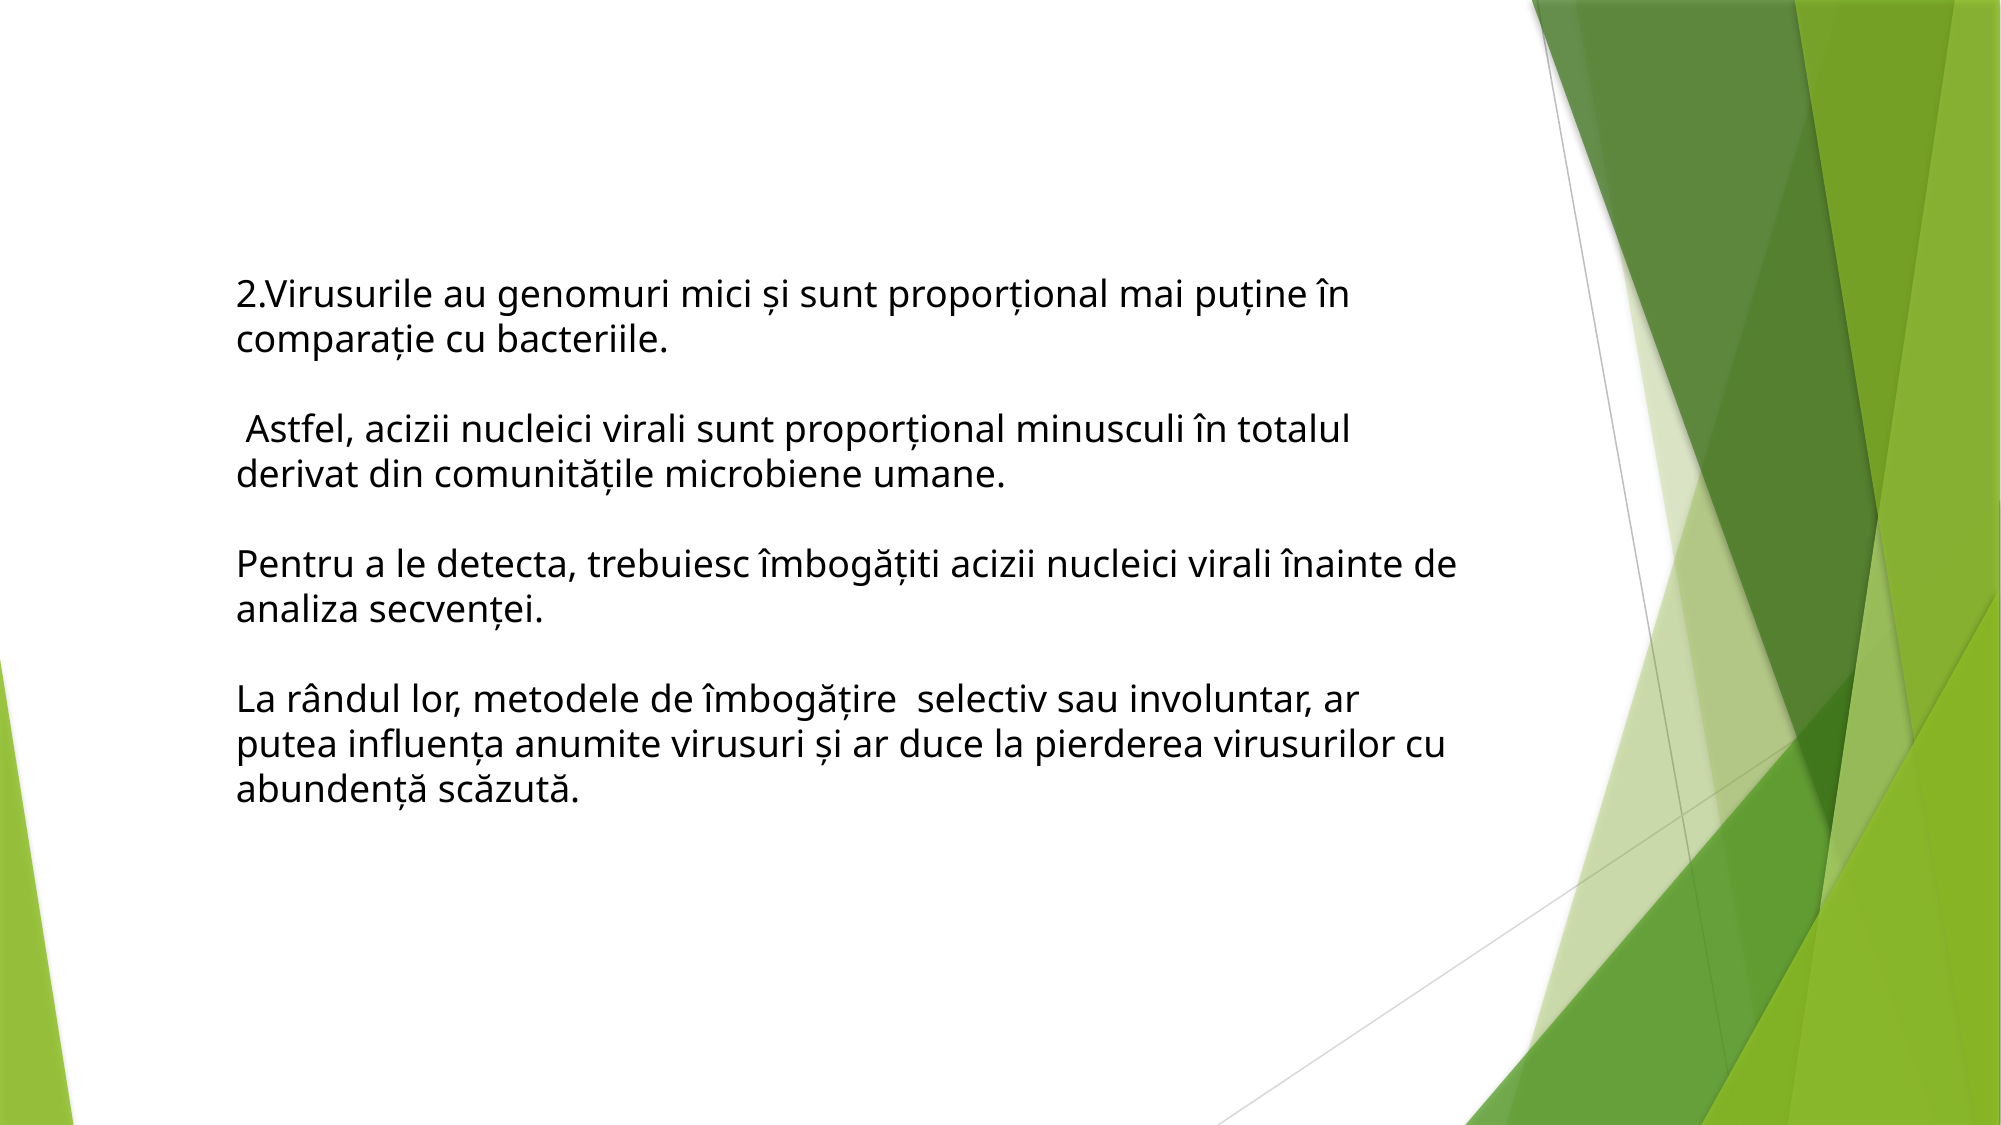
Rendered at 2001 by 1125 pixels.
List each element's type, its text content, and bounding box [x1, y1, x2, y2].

text_box 2.Virusurile au genomuri mici și sunt proporțional mai puține în comparație cu bacteriile. Astfel, acizii nucleici virali sunt proporțional minusculi în totalul derivat din comunitățile microbiene umane. Pentru a le detecta, trebuiesc îmbogățiti acizii nucleici virali înainte de analiza secvenței. La rândul lor, metodele de îmbogățire selectiv sau involuntar, ar putea influența anumite virusuri și ar duce la pierderea virusurilor cu abundență scăzută. [221, 262, 1484, 818]
